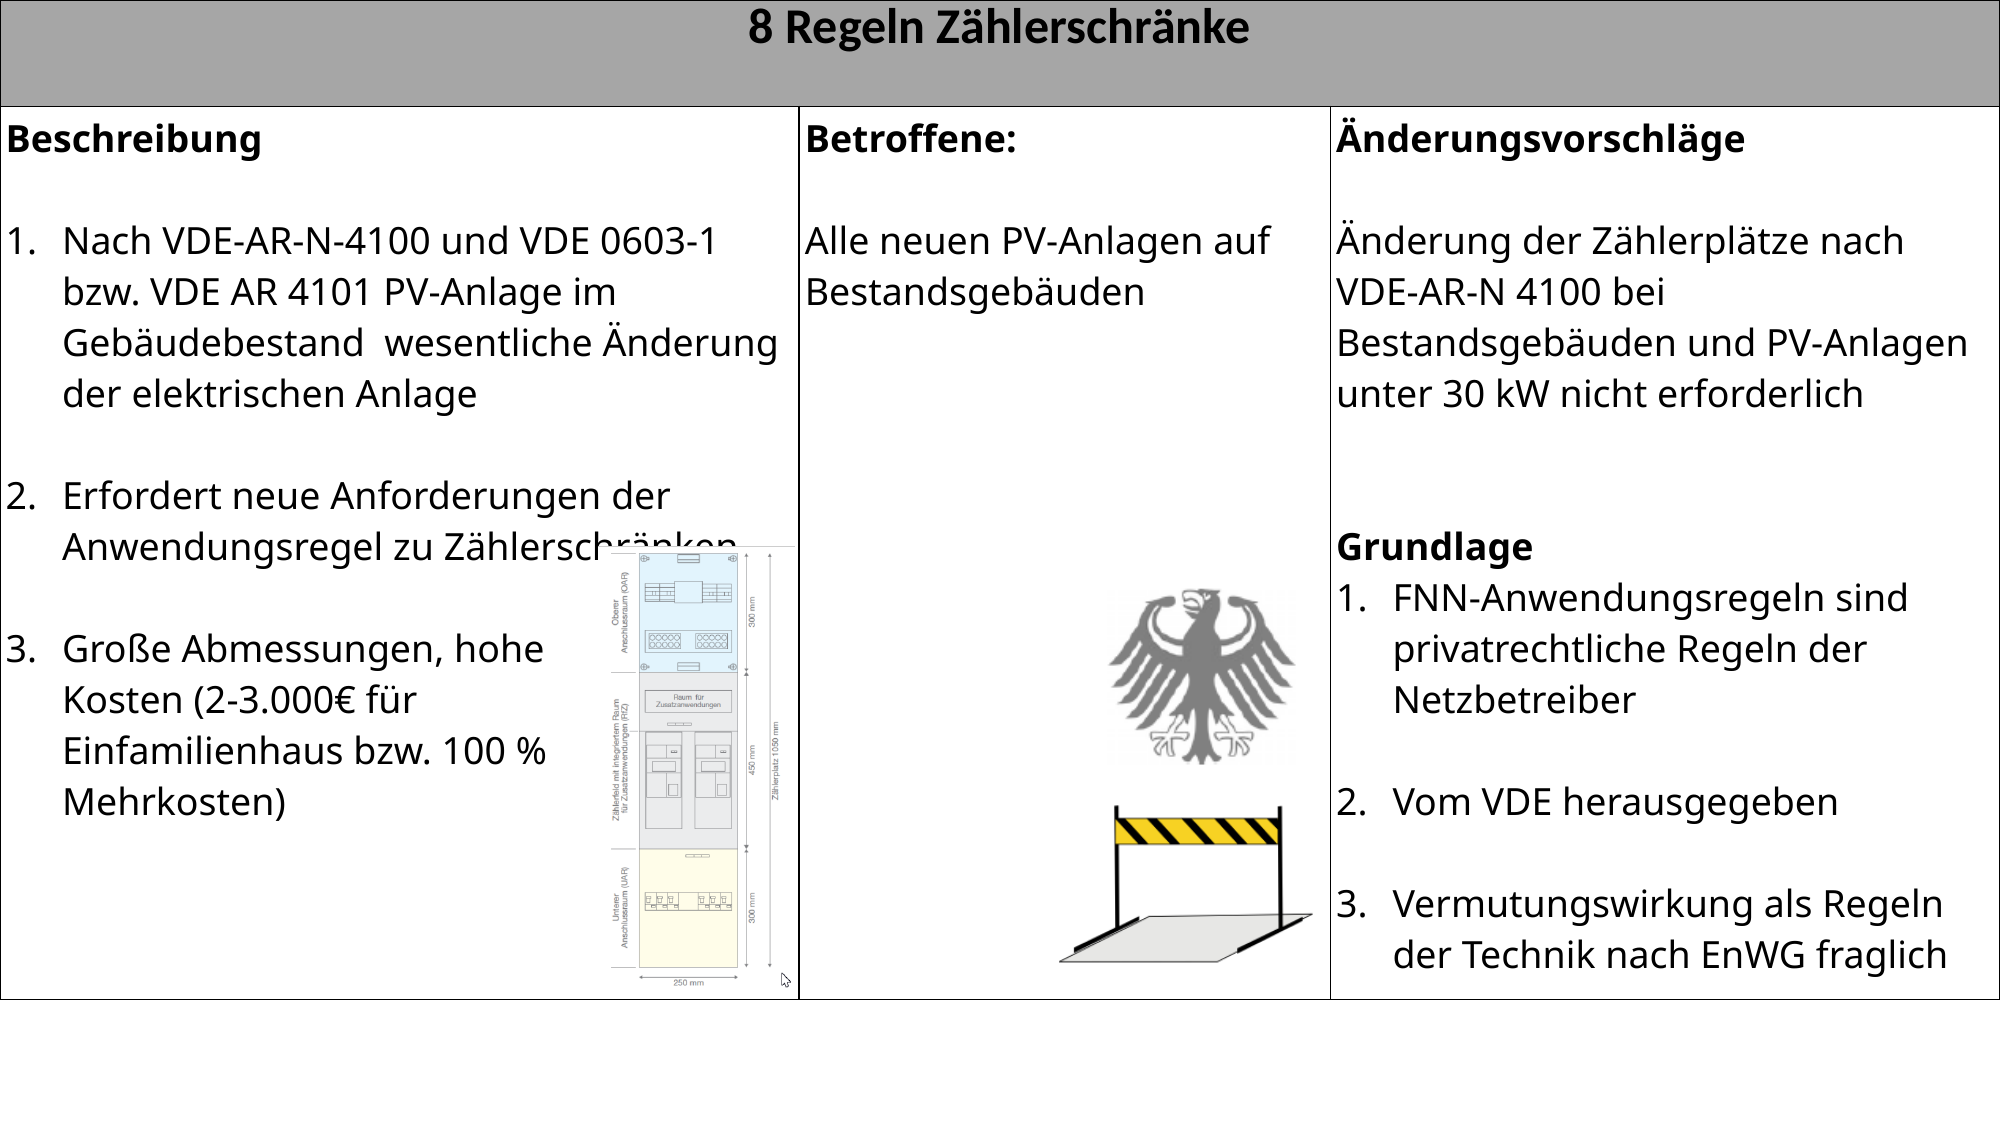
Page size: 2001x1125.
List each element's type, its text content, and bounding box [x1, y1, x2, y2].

picture [1105, 586, 1299, 768]
picture [1058, 801, 1317, 969]
table_cell Betroffene: Alle neuen PV-Anlagen auf Bestandsgebäuden [800, 107, 1330, 999]
table_header 8 Regeln Zählerschränke [1, 1, 1999, 106]
table_cell Beschreibung Nach VDE-AR-N-4100 und VDE 0603-1 bzw. VDE AR 4101 PV-Anlage im Gebäudebestand wesentliche Änderung der elektrischen Anlage Erfordert neue Anforderungen der Anwendungsregel zu Zählerschränken Große Abmessungen, hohe Kosten (2-3.000€ für Einfamilienhaus bzw. 100 % Mehrkosten) [1, 107, 798, 999]
table_cell Änderungsvorschläge Änderung der Zählerplätze nach VDE-AR-N 4100 bei Bestandsgebäuden und PV-Anlagen unter 30 kW nicht erforderlich Grundlage FNN-Anwendungsregeln sind privatrechtliche Regeln der Netzbetreiber Vom VDE herausgegeben Vermutungswirkung als Regeln der Technik nach EnWG fraglich [1331, 107, 1999, 999]
picture [598, 546, 795, 989]
